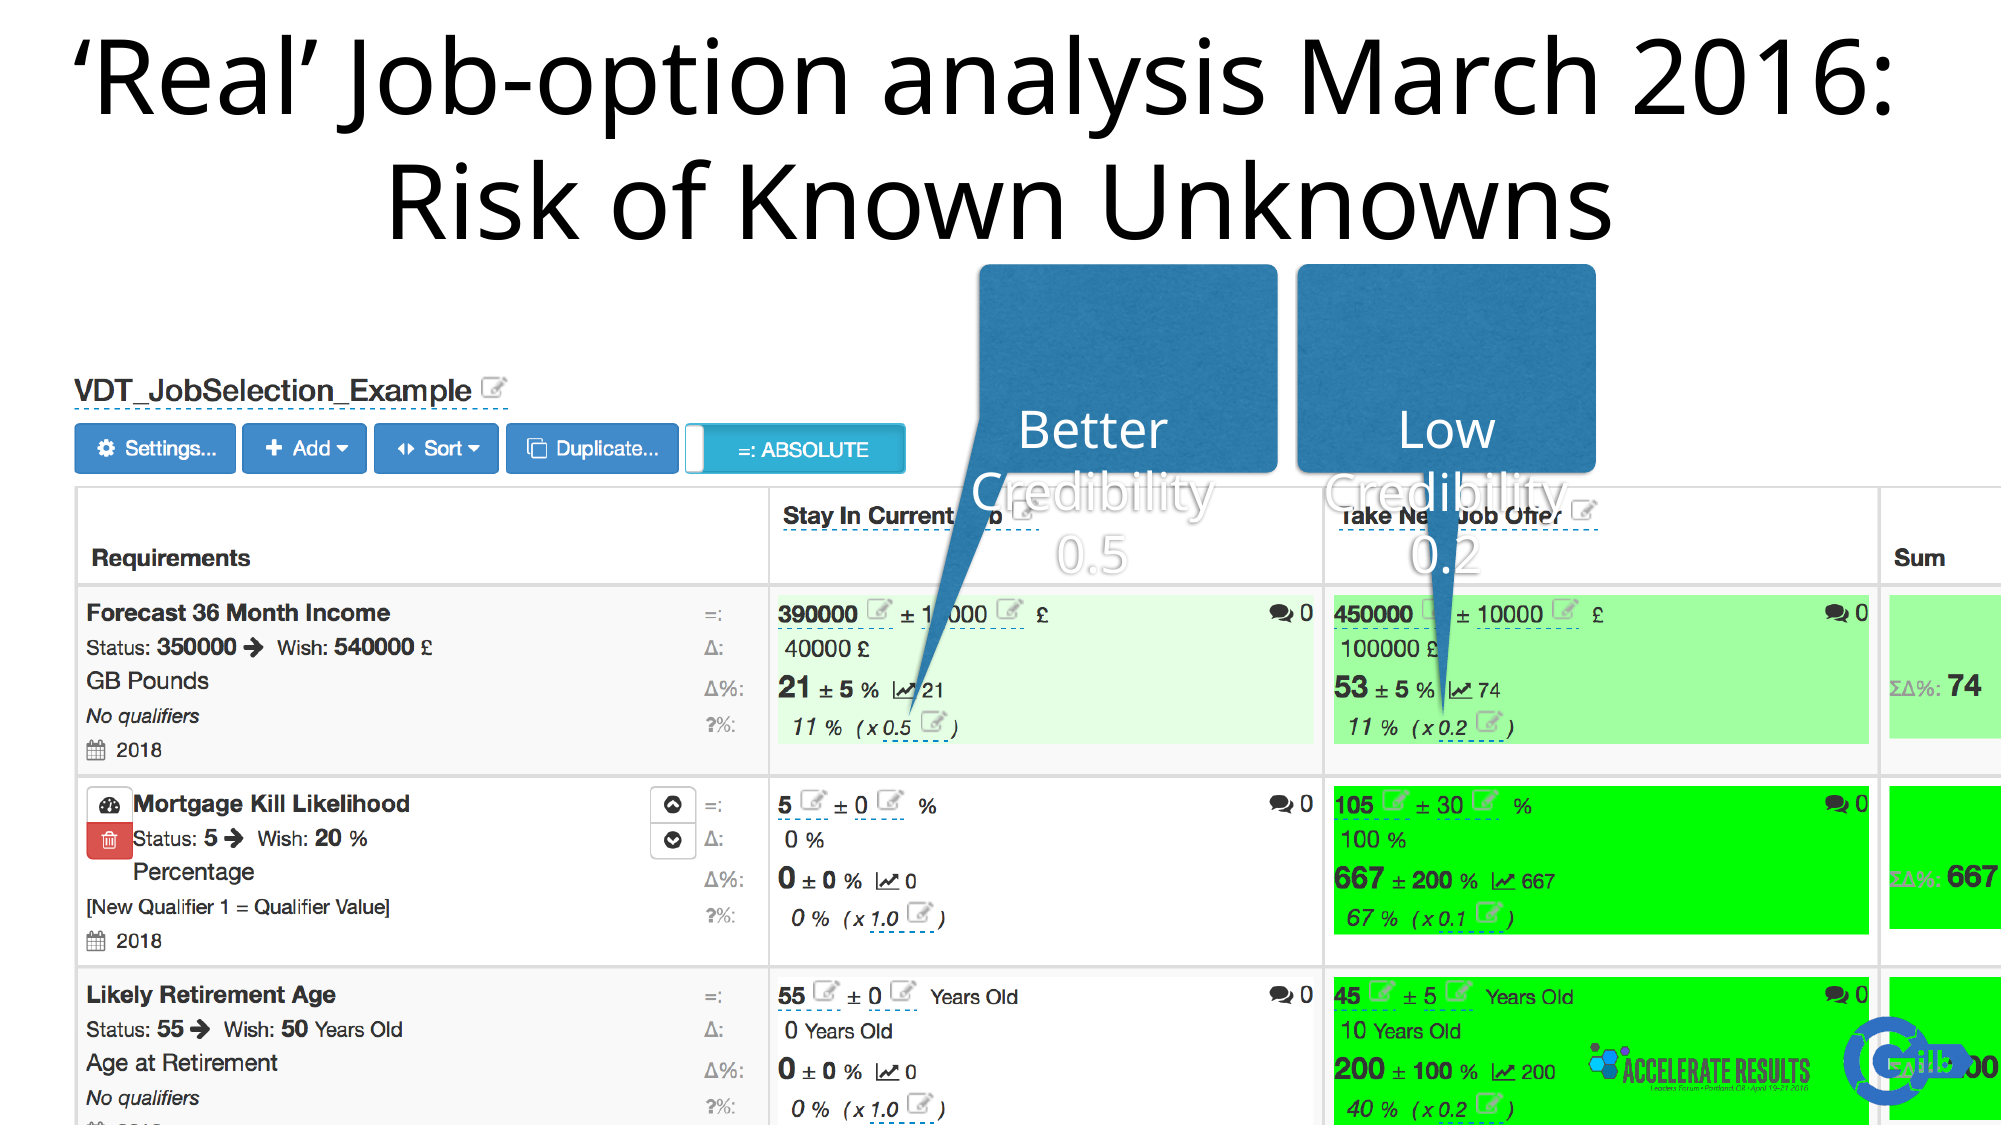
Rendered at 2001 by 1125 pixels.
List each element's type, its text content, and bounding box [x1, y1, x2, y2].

picture [72, 374, 2001, 1125]
text_box Better Credibility 0.5 [979, 264, 1278, 362]
title ‘Real’ Job-option analysis March 2016: Risk of Known Unknowns [0, 0, 2000, 265]
text_box Low Credibility 0.2 [1297, 264, 1596, 362]
